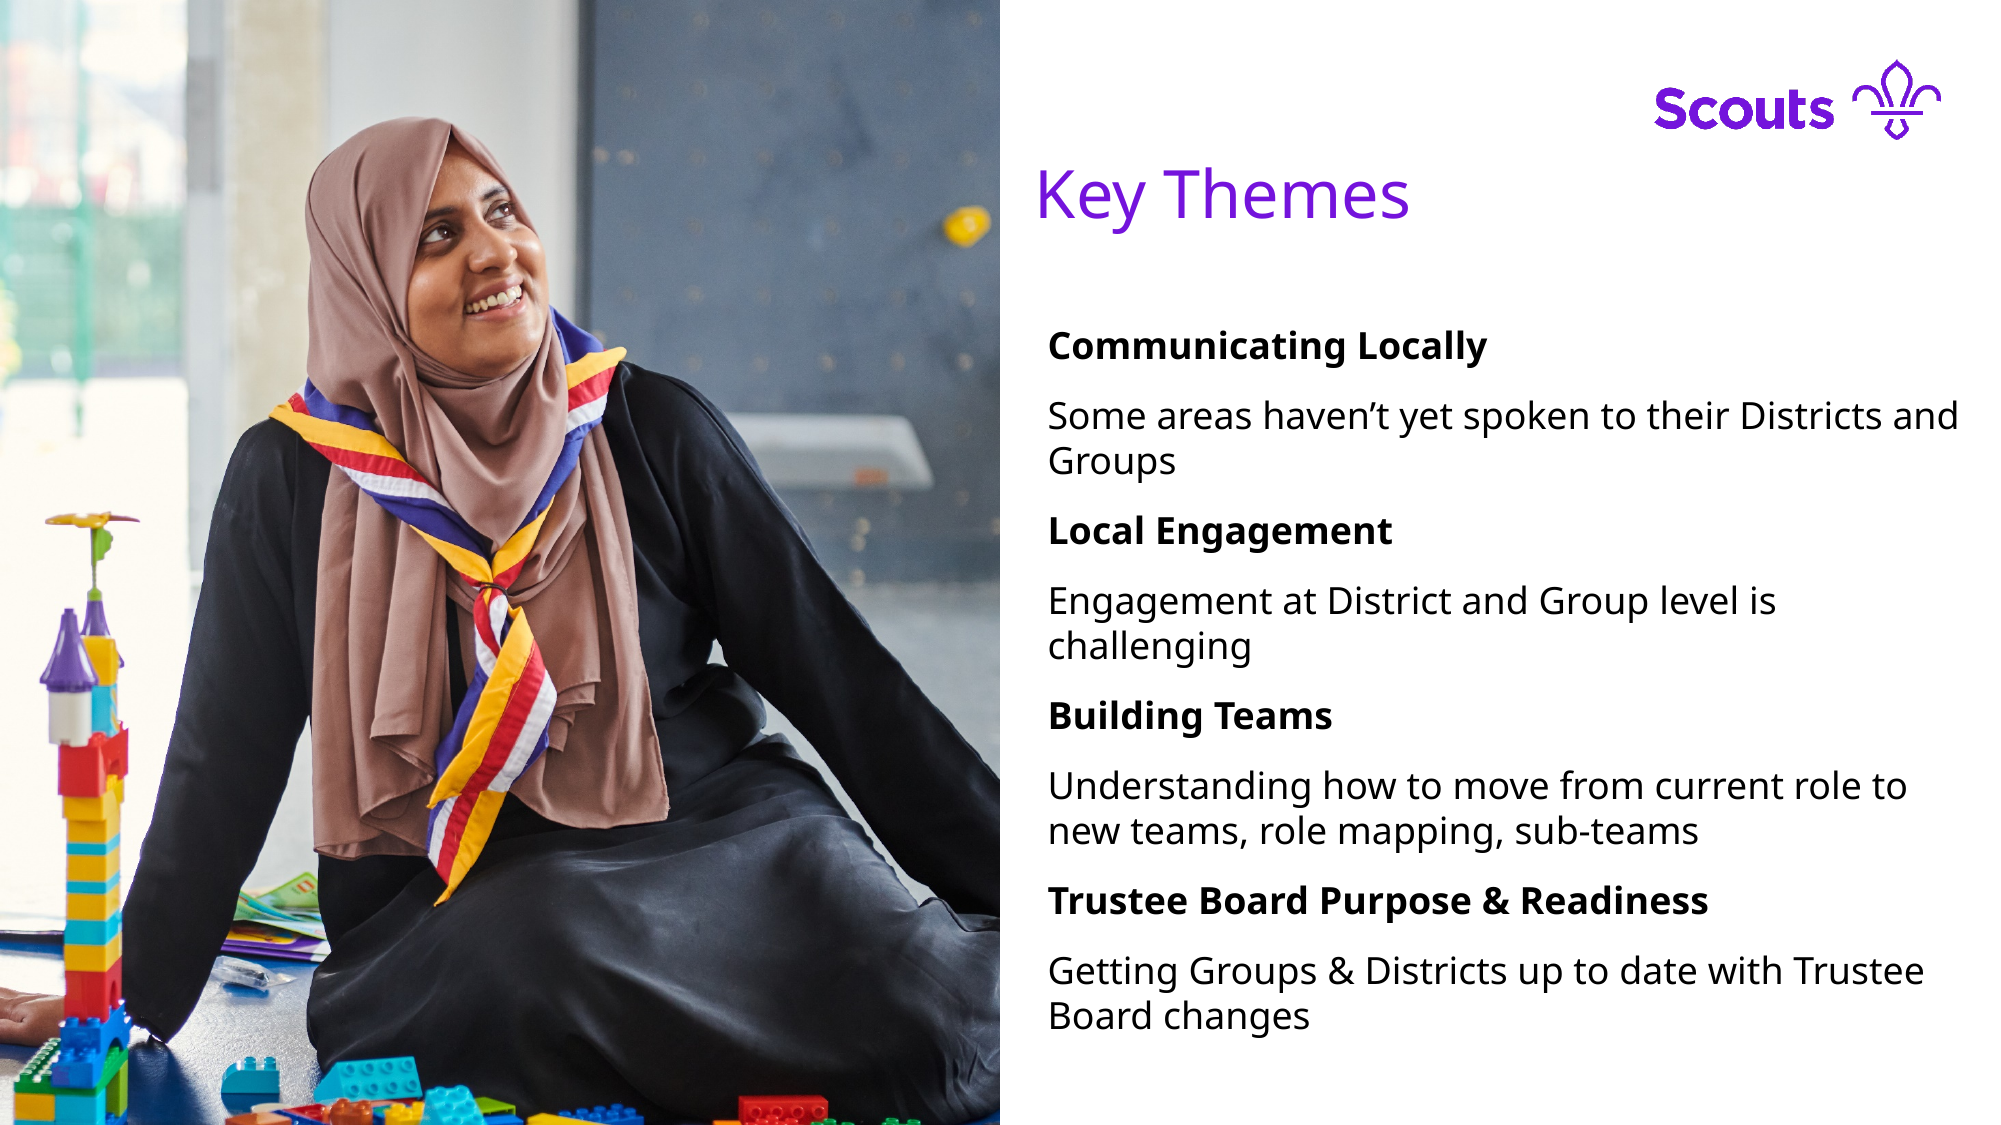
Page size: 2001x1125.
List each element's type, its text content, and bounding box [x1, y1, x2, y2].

text_box Key Themes [1034, 151, 1993, 232]
picture [0, 0, 1001, 1125]
picture [1654, 59, 1941, 140]
text_box Communicating Locally Some areas haven’t yet spoken to their Districts and Groups Local Engagement Engagement at District and Group level is challenging Building Teams Understanding how to move from current role to new teams, role mapping, sub-teams Trustee Board Purpose & Readiness Getting Groups & Districts up to date with Trustee Board changes [1034, 316, 1973, 1043]
